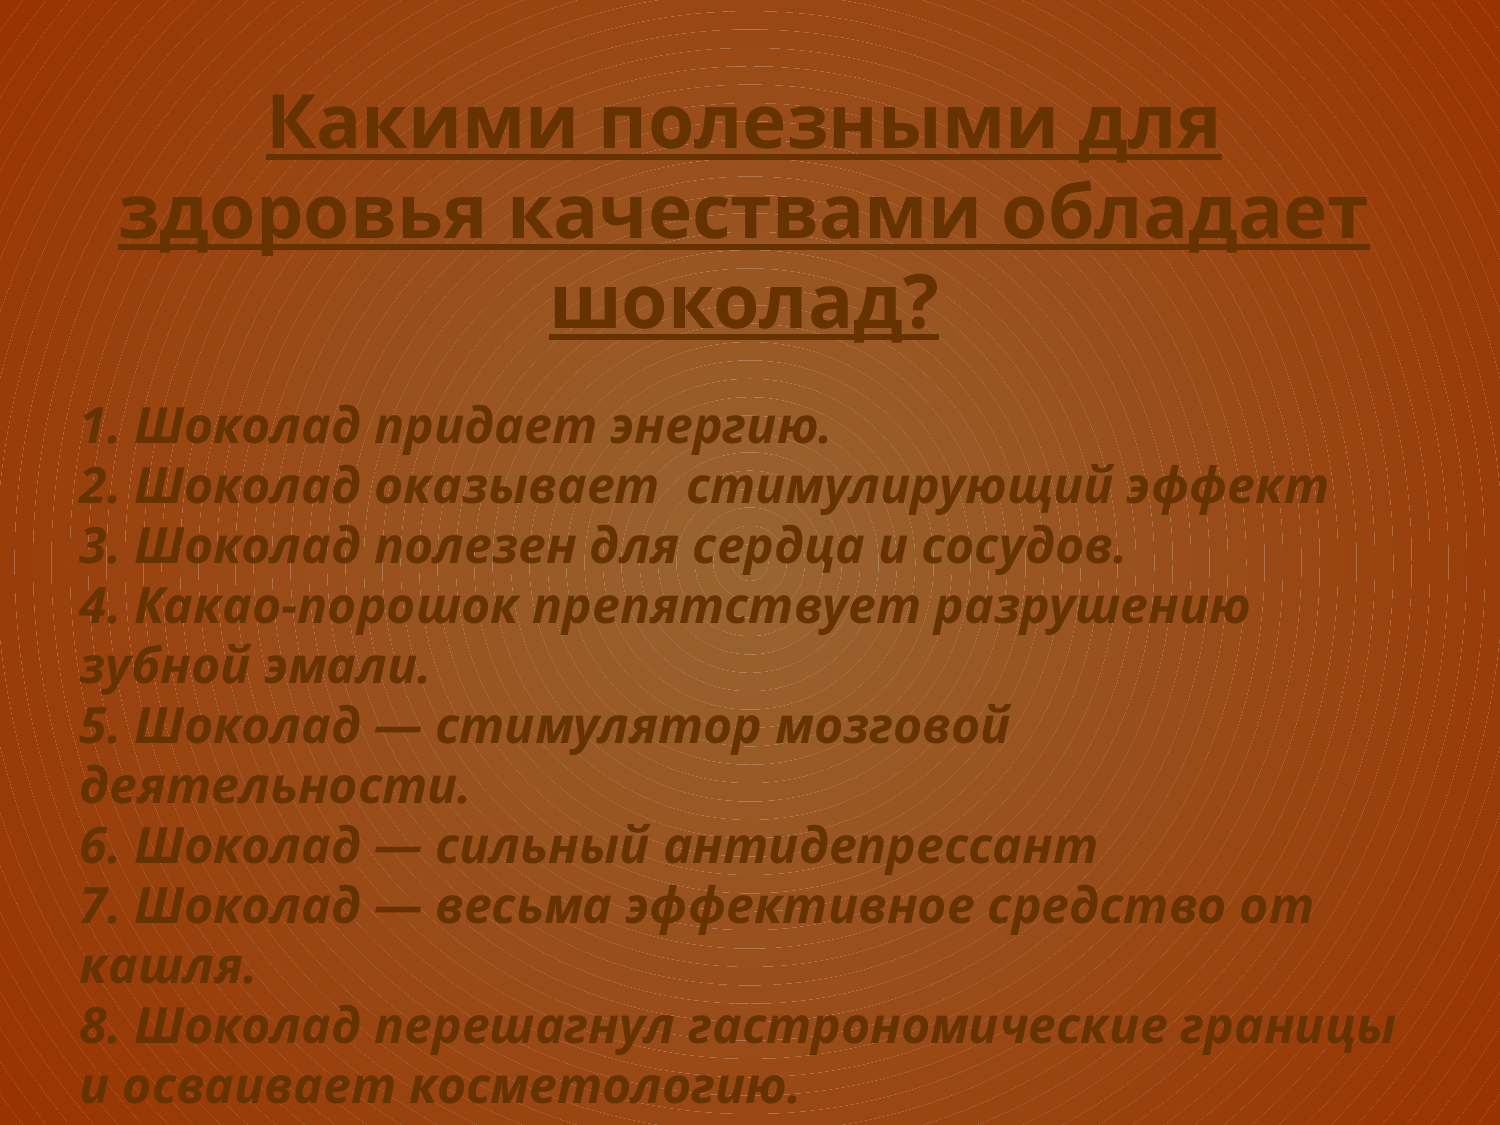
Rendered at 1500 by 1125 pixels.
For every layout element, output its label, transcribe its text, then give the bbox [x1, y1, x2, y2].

text_box Какими полезными для здоровья качествами обладает шоколад? 1. Шоколад придает энергию. 2. Шоколад оказывает стимулирующий эффект 3. Шоколад полезен для сердца и сосудов. 4. Какао-порошок препятствует разрушению зубной эмали. 5. Шоколад — стимулятор мозговой деятельности. 6. Шоколад — сильный антидепрессант 7. Шоколад — весьма эффективное средство от кашля. 8. Шоколад перешагнул гастрономические границы и ос­ваивает косметологию. [64, 66, 1424, 1122]
